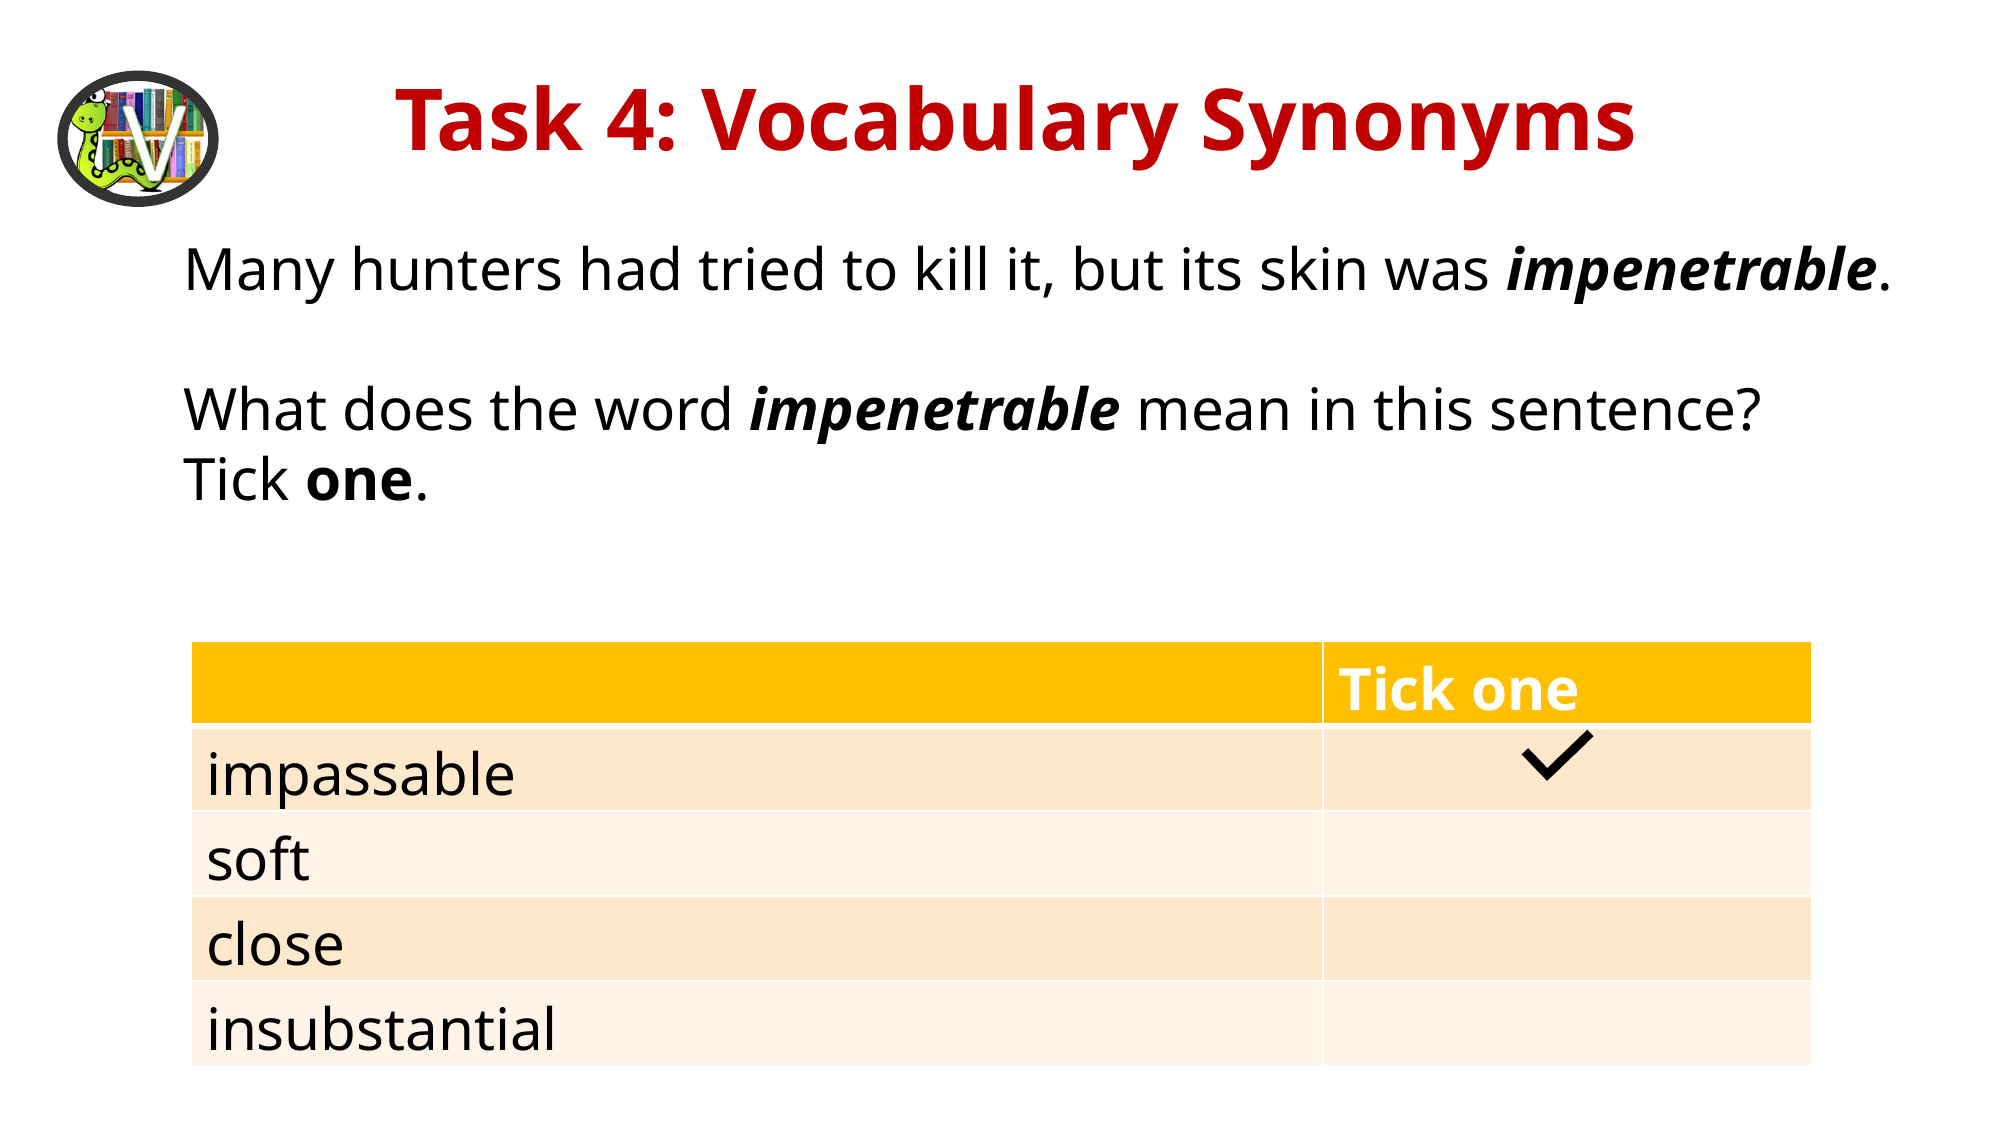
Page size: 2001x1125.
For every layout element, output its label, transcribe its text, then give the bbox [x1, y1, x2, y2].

table_cell [1324, 982, 1811, 1065]
table_header [192, 642, 1322, 723]
table_header Tick one [1324, 642, 1811, 723]
table_cell [1324, 729, 1811, 810]
table_cell close [192, 897, 1322, 980]
table_cell insubstantial [192, 982, 1322, 1065]
text_box Task 4: Vocabulary Synonyms [153, 52, 1879, 271]
picture [62, 75, 214, 202]
text_box Many hunters had tried to kill it, but its skin was impenetrable. What does the word impenetrable mean in this sentence? Tick one. [168, 224, 1946, 610]
picture [1519, 717, 1595, 793]
table_cell [1324, 897, 1811, 980]
table_cell [1324, 812, 1811, 895]
table_cell soft [192, 812, 1322, 895]
table_cell impassable [192, 729, 1322, 810]
